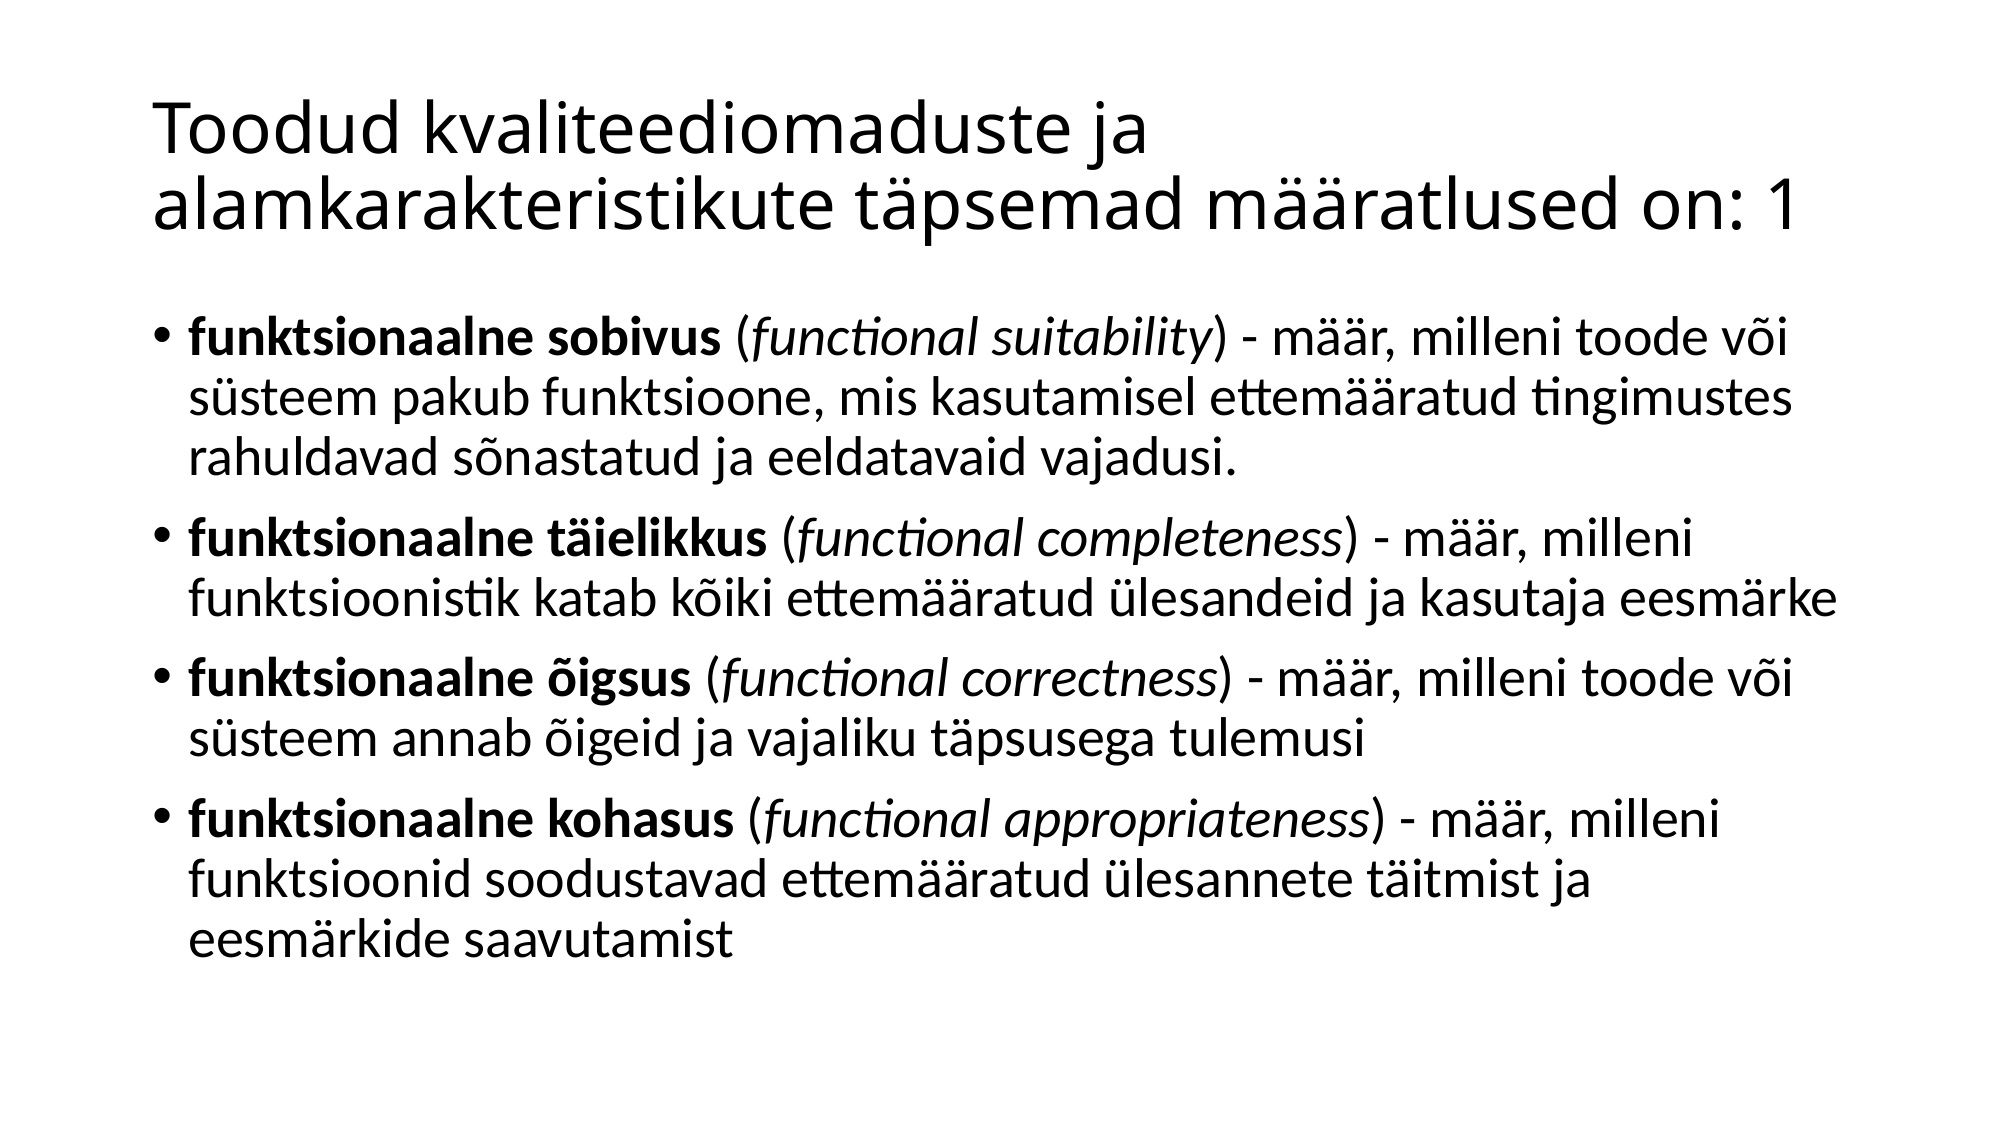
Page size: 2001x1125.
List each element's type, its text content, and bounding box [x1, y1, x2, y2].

title Toodud kvaliteediomaduste ja alamkarakteristikute täpsemad määratlused on: 1 [137, 59, 1863, 278]
list funktsionaalne sobivus (functional suitability) - määr, milleni toode või süsteem pakub funktsioone, mis kasutamisel ettemääratud tingimustes rahuldavad sõnastatud ja eeldatavaid vajadusi. funktsionaalne täielikkus (functional completeness) - määr, milleni funktsioonistik katab kõiki ettemääratud ülesandeid ja kasutaja eesmärke funktsionaalne õigsus (functional correctness) - määr, milleni toode või süsteem annab õigeid ja vajaliku täpsusega tulemusi funktsionaalne kohasus (functional appropriateness) - määr, milleni funktsioonid soodustavad ettemääratud ülesannete täitmist ja eesmärkide saavutamist [137, 299, 1863, 1014]
